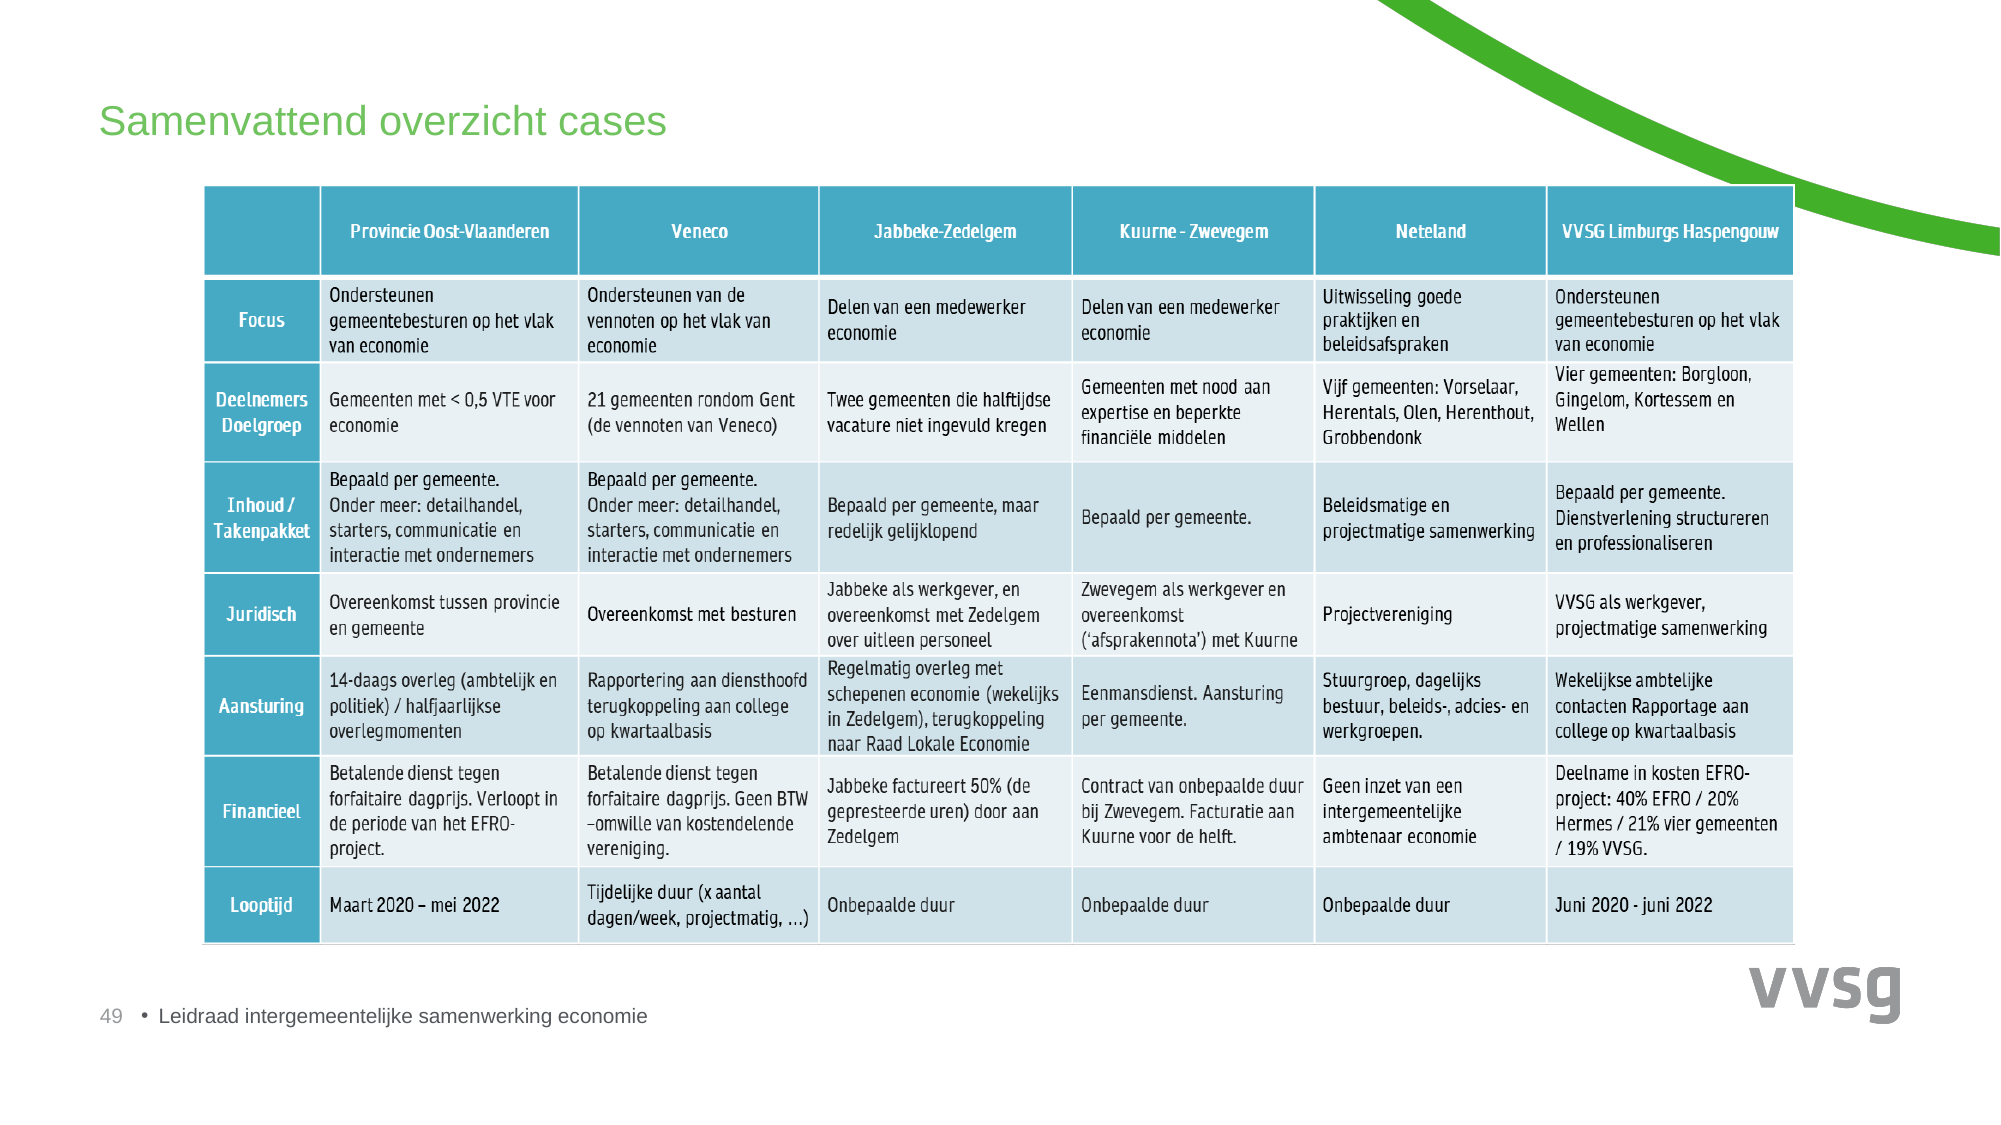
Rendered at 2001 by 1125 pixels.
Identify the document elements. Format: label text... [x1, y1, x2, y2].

picture [1749, 967, 1900, 1024]
footer Leidraad intergemeentelijke samenwerking economie [142, 1002, 842, 1125]
slide_number 49 [99, 1002, 142, 1125]
text_box Samenvattend overzicht cases [83, 86, 1370, 152]
picture [202, 0, 2000, 945]
